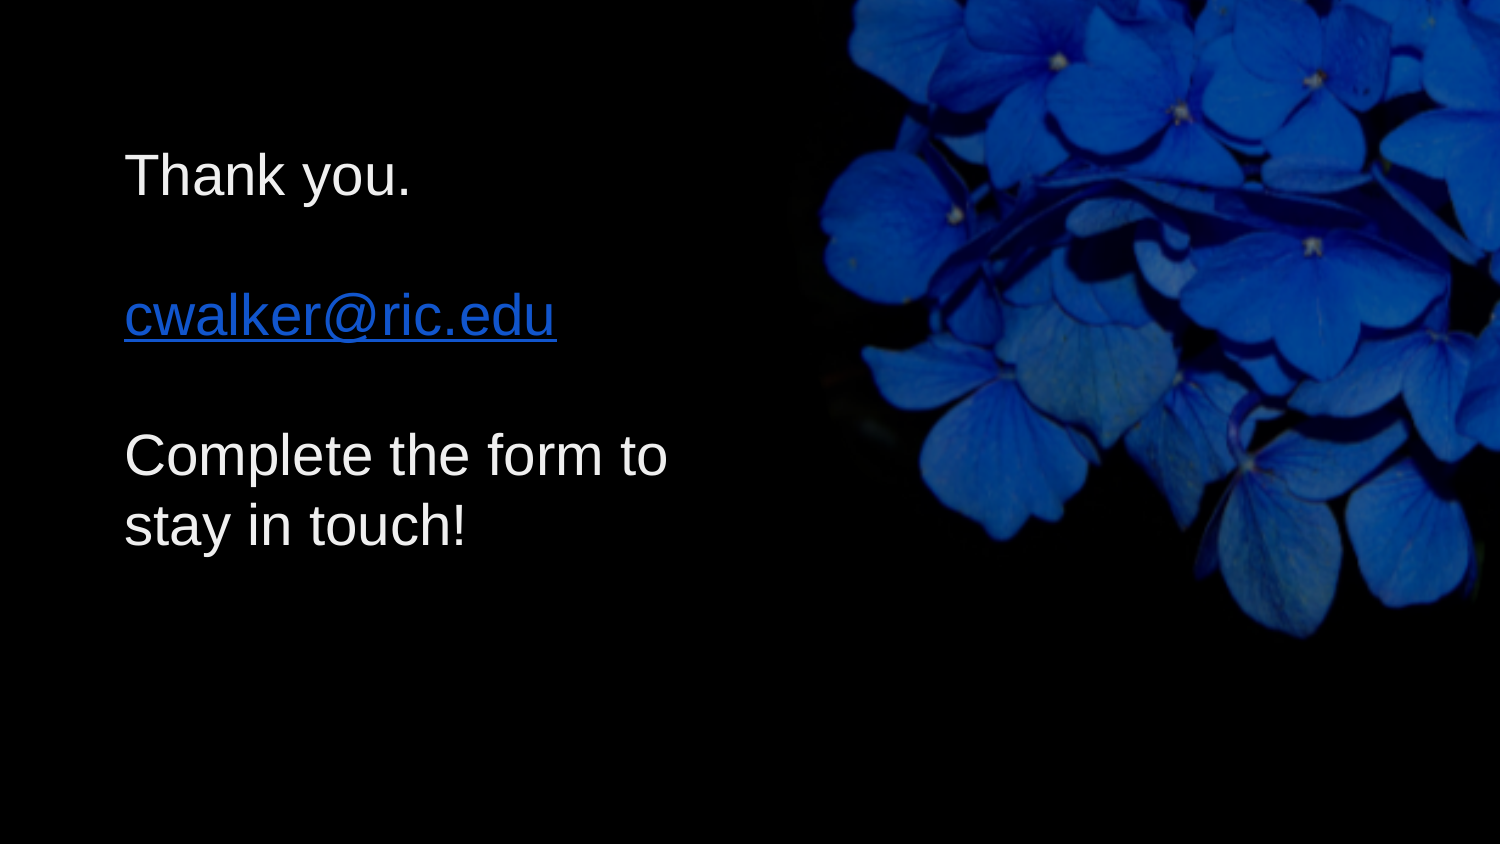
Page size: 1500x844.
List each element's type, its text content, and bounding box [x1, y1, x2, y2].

picture [786, 0, 1500, 648]
subtitle Thank you. cwalker@ric.edu Complete the form to stay in touch! [109, 122, 704, 253]
